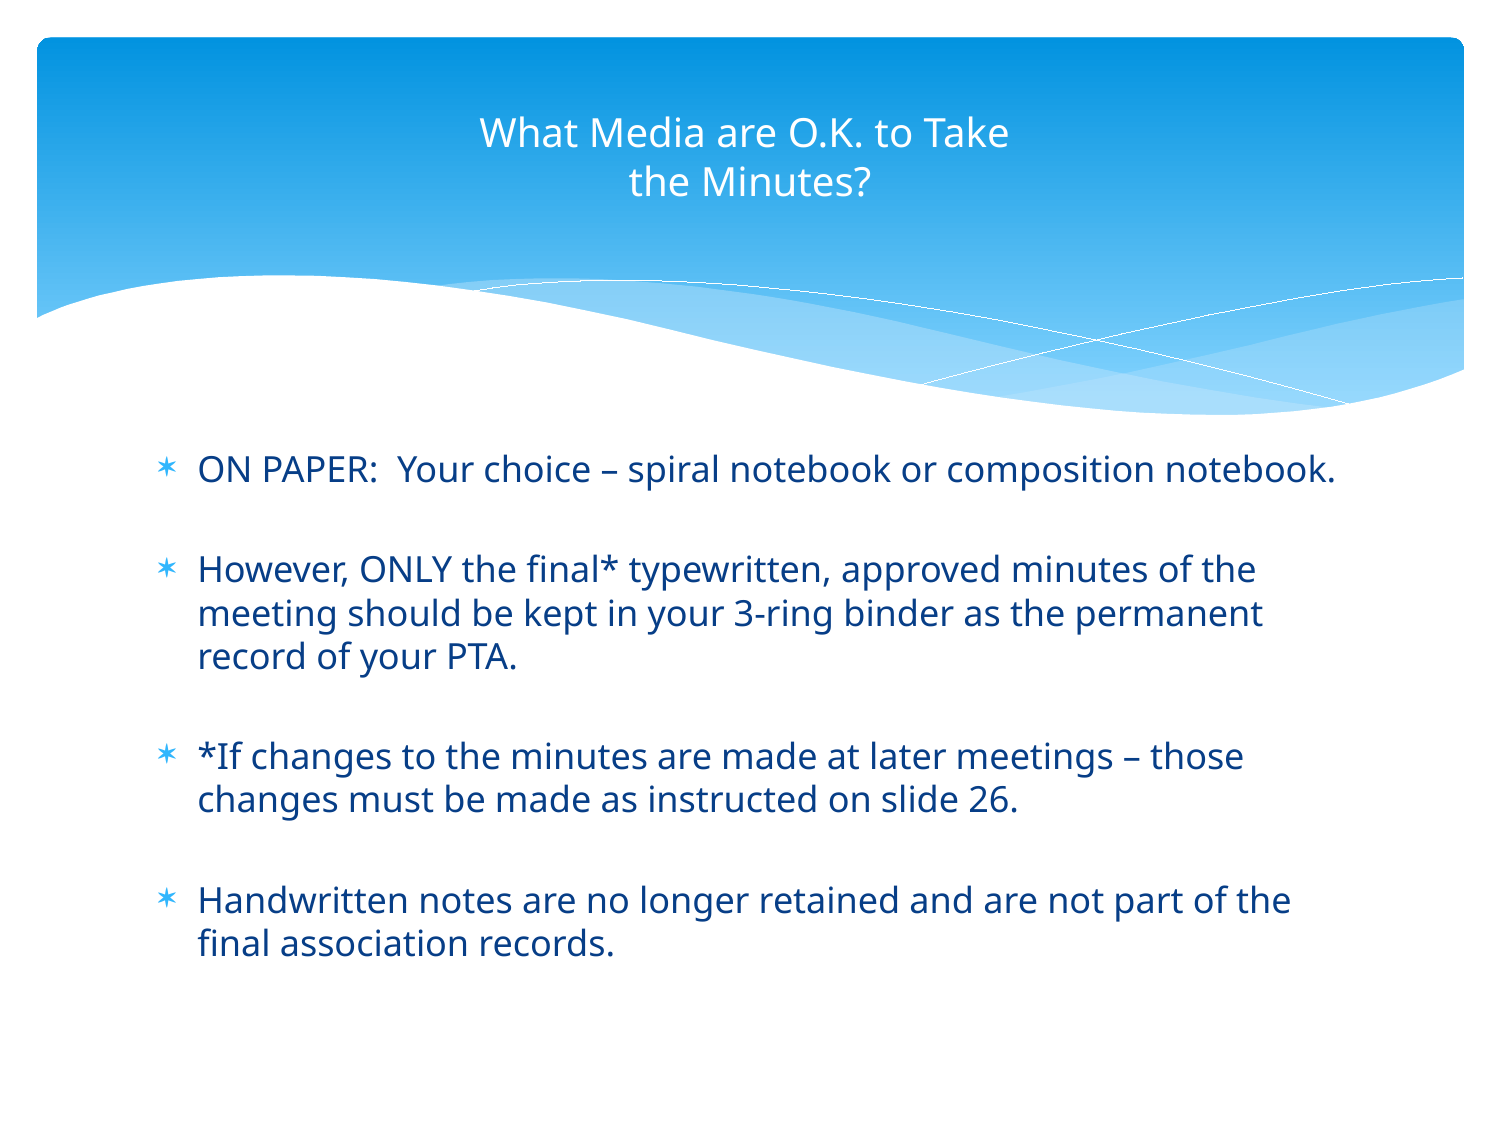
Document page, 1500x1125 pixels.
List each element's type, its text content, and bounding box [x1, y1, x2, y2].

list ON PAPER: Your choice – spiral notebook or composition notebook. However, ONLY the final* typewritten, approved minutes of the meeting should be kept in your 3-ring binder as the permanent record of your PTA. *If changes to the minutes are made at later meetings – those changes must be made as instructed on slide 26. Handwritten notes are no longer retained and are not part of the final association records. [143, 438, 1359, 1005]
title What Media are O.K. to Take the Minutes? [75, 55, 1425, 261]
